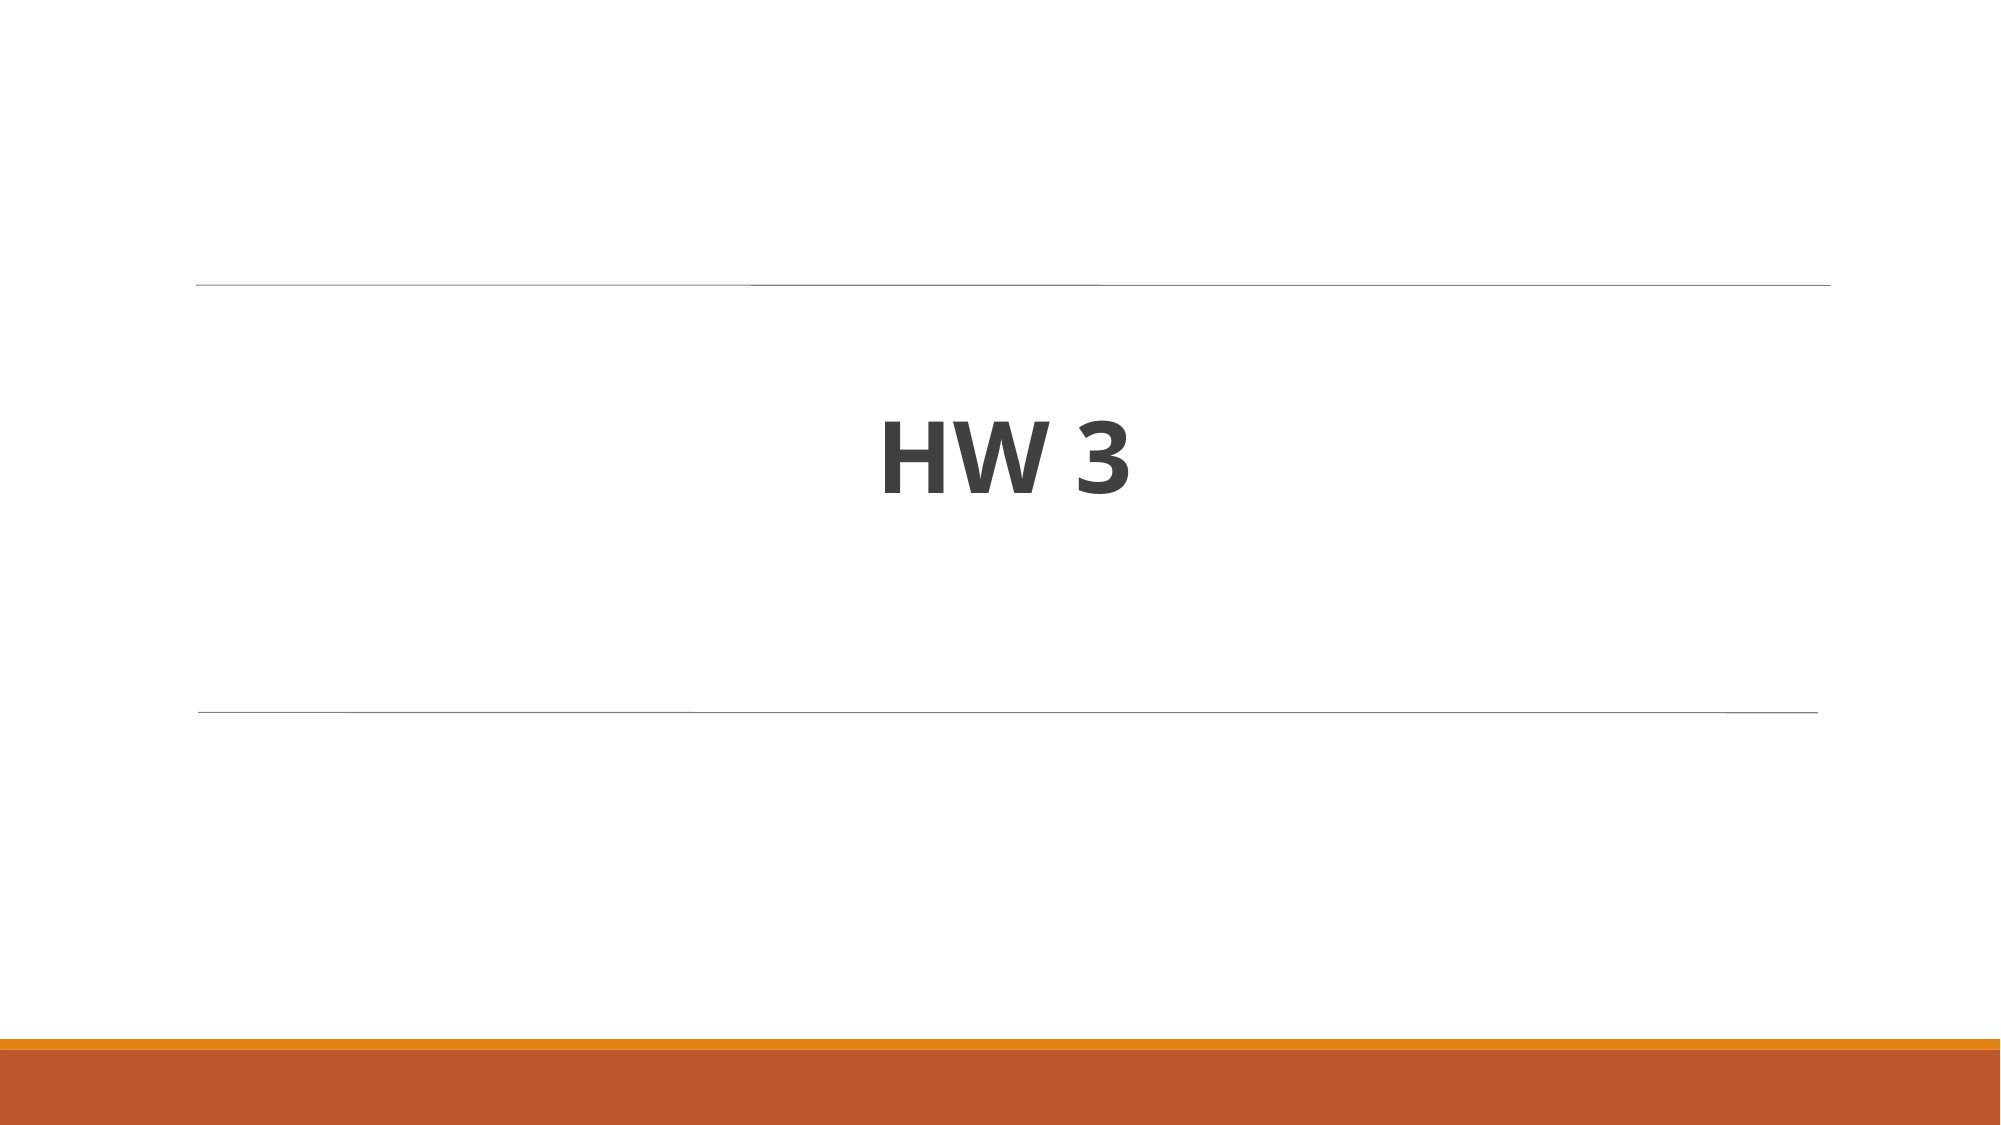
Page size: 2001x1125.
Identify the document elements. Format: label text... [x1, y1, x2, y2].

text_box HW 3 [179, 404, 1830, 643]
